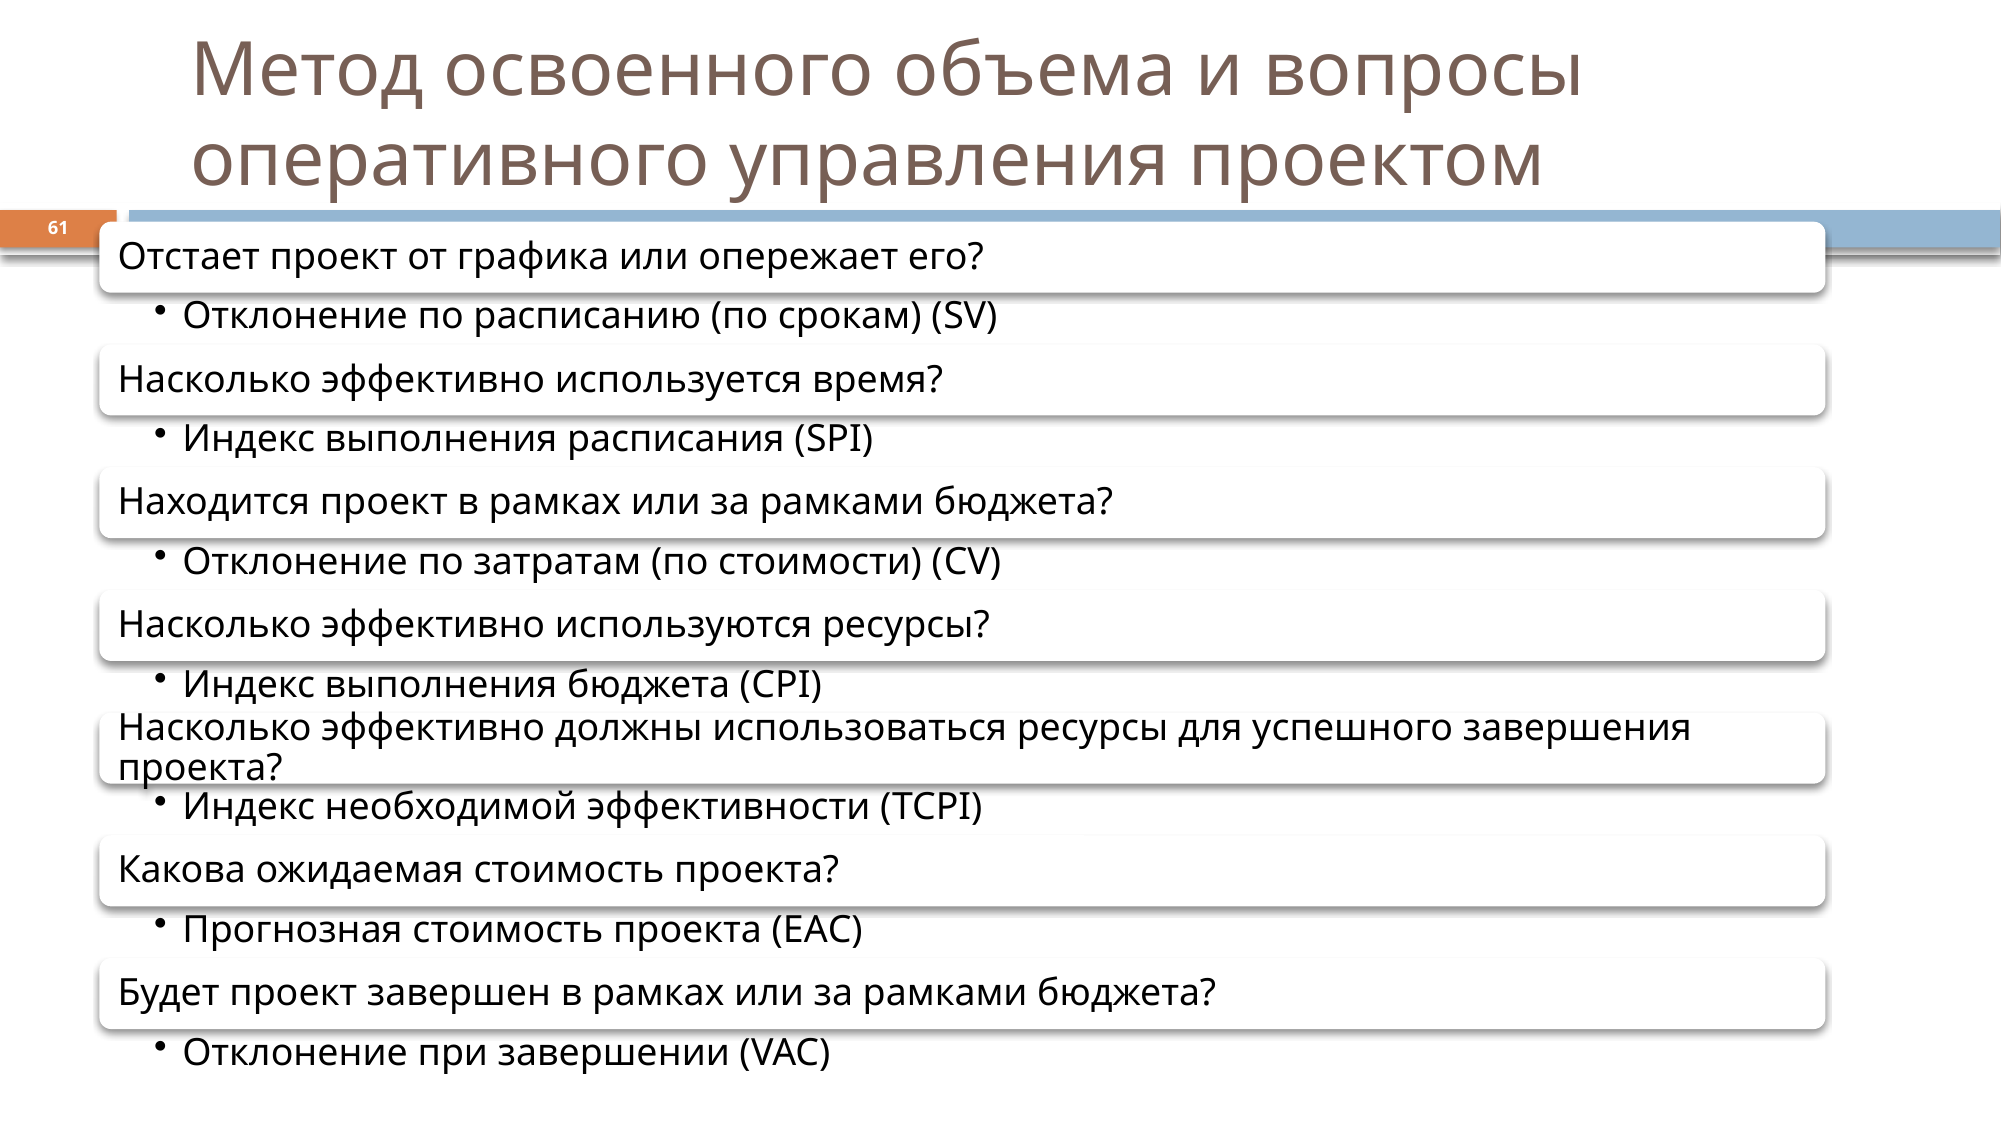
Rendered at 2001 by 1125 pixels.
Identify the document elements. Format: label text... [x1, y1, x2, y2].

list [99, 213, 1826, 1090]
slide_number 61 [0, 208, 117, 249]
title Метод освоенного объема и вопросы оперативного управления проектом [175, 22, 1826, 199]
